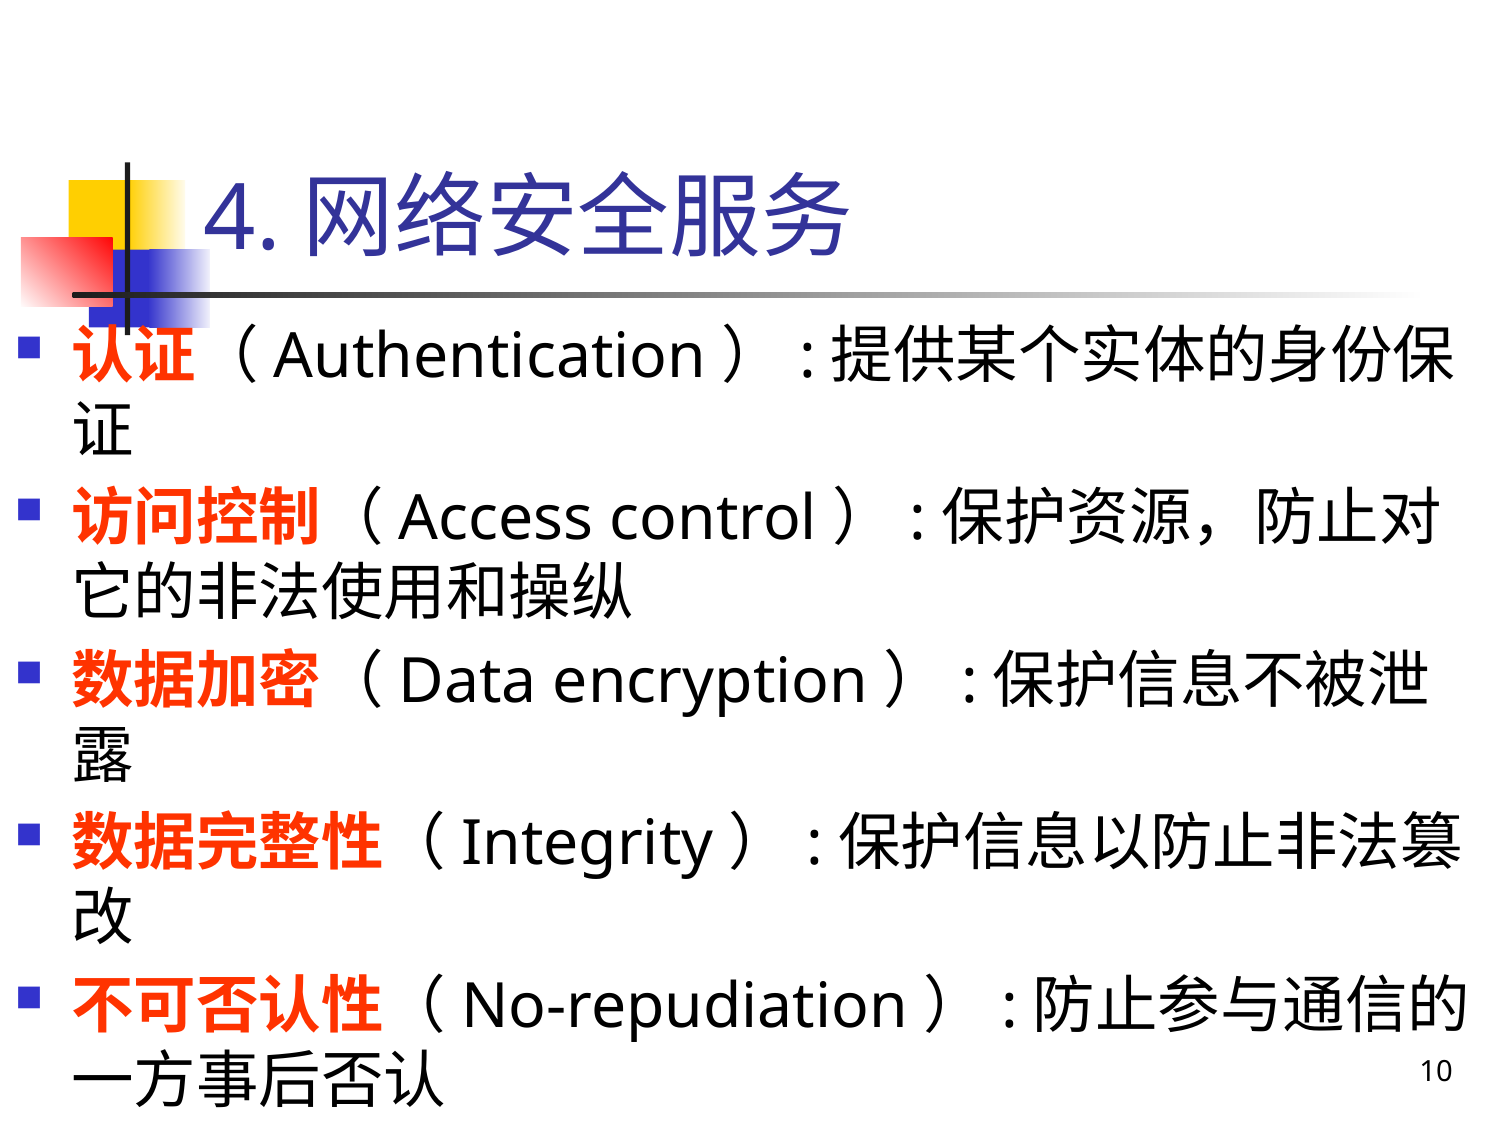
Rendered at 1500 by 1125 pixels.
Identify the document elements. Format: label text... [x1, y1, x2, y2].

title 4.网络安全服务 [188, 34, 1468, 276]
list 认证（Authentication）:提供某个实体的身份保证 访问控制（Access control）:保护资源，防止对它的非法使用和操纵 数据加密（Data encryption）:保护信息不被泄露 数据完整性（Integrity）:保护信息以防止非法篡改 不可否认性（No-repudiation）:防止参与通信的一方事后否认 [0, 307, 1500, 1102]
